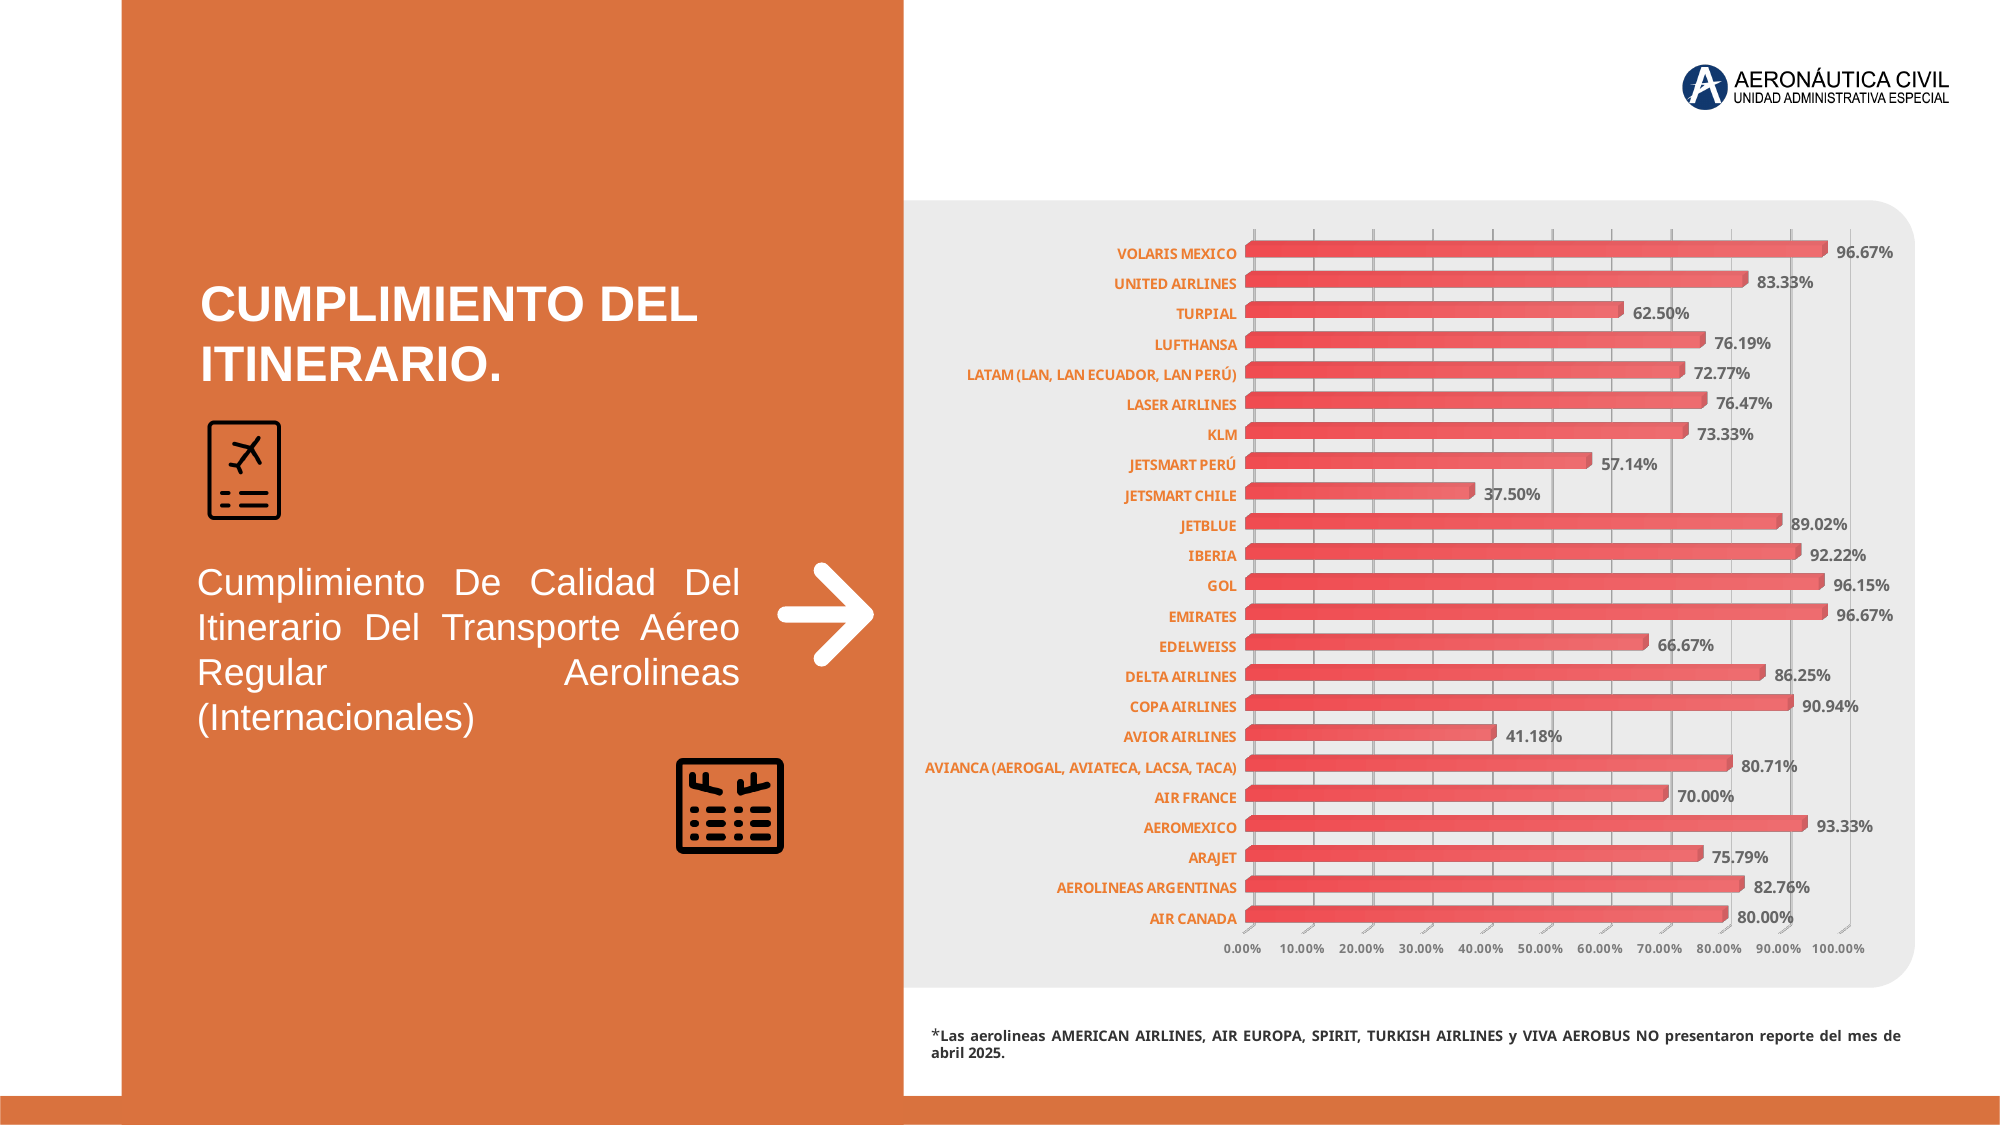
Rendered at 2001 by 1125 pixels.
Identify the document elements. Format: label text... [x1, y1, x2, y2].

picture [674, 756, 785, 855]
text_box [777, 562, 874, 667]
chart [903, 214, 1895, 973]
picture [206, 419, 282, 521]
text_box [121, 0, 904, 1125]
picture [904, 0, 2000, 1125]
text_box Cumplimiento De Calidad Del Itinerario Del Transporte Aéreo Regular Aerolineas (Internacionales) [182, 550, 755, 818]
text_box CUMPLIMIENTO DEL ITINERARIO. [185, 263, 759, 489]
text_box [904, 200, 1915, 988]
text_box *Las aerolineas AMERICAN AIRLINES, AIR EUROPA, SPIRIT, TURKISH AIRLINES y VIVA AEROBUS NO presentaron reporte del mes de abril 2025. [916, 1017, 1917, 1070]
picture [0, 0, 121, 1125]
